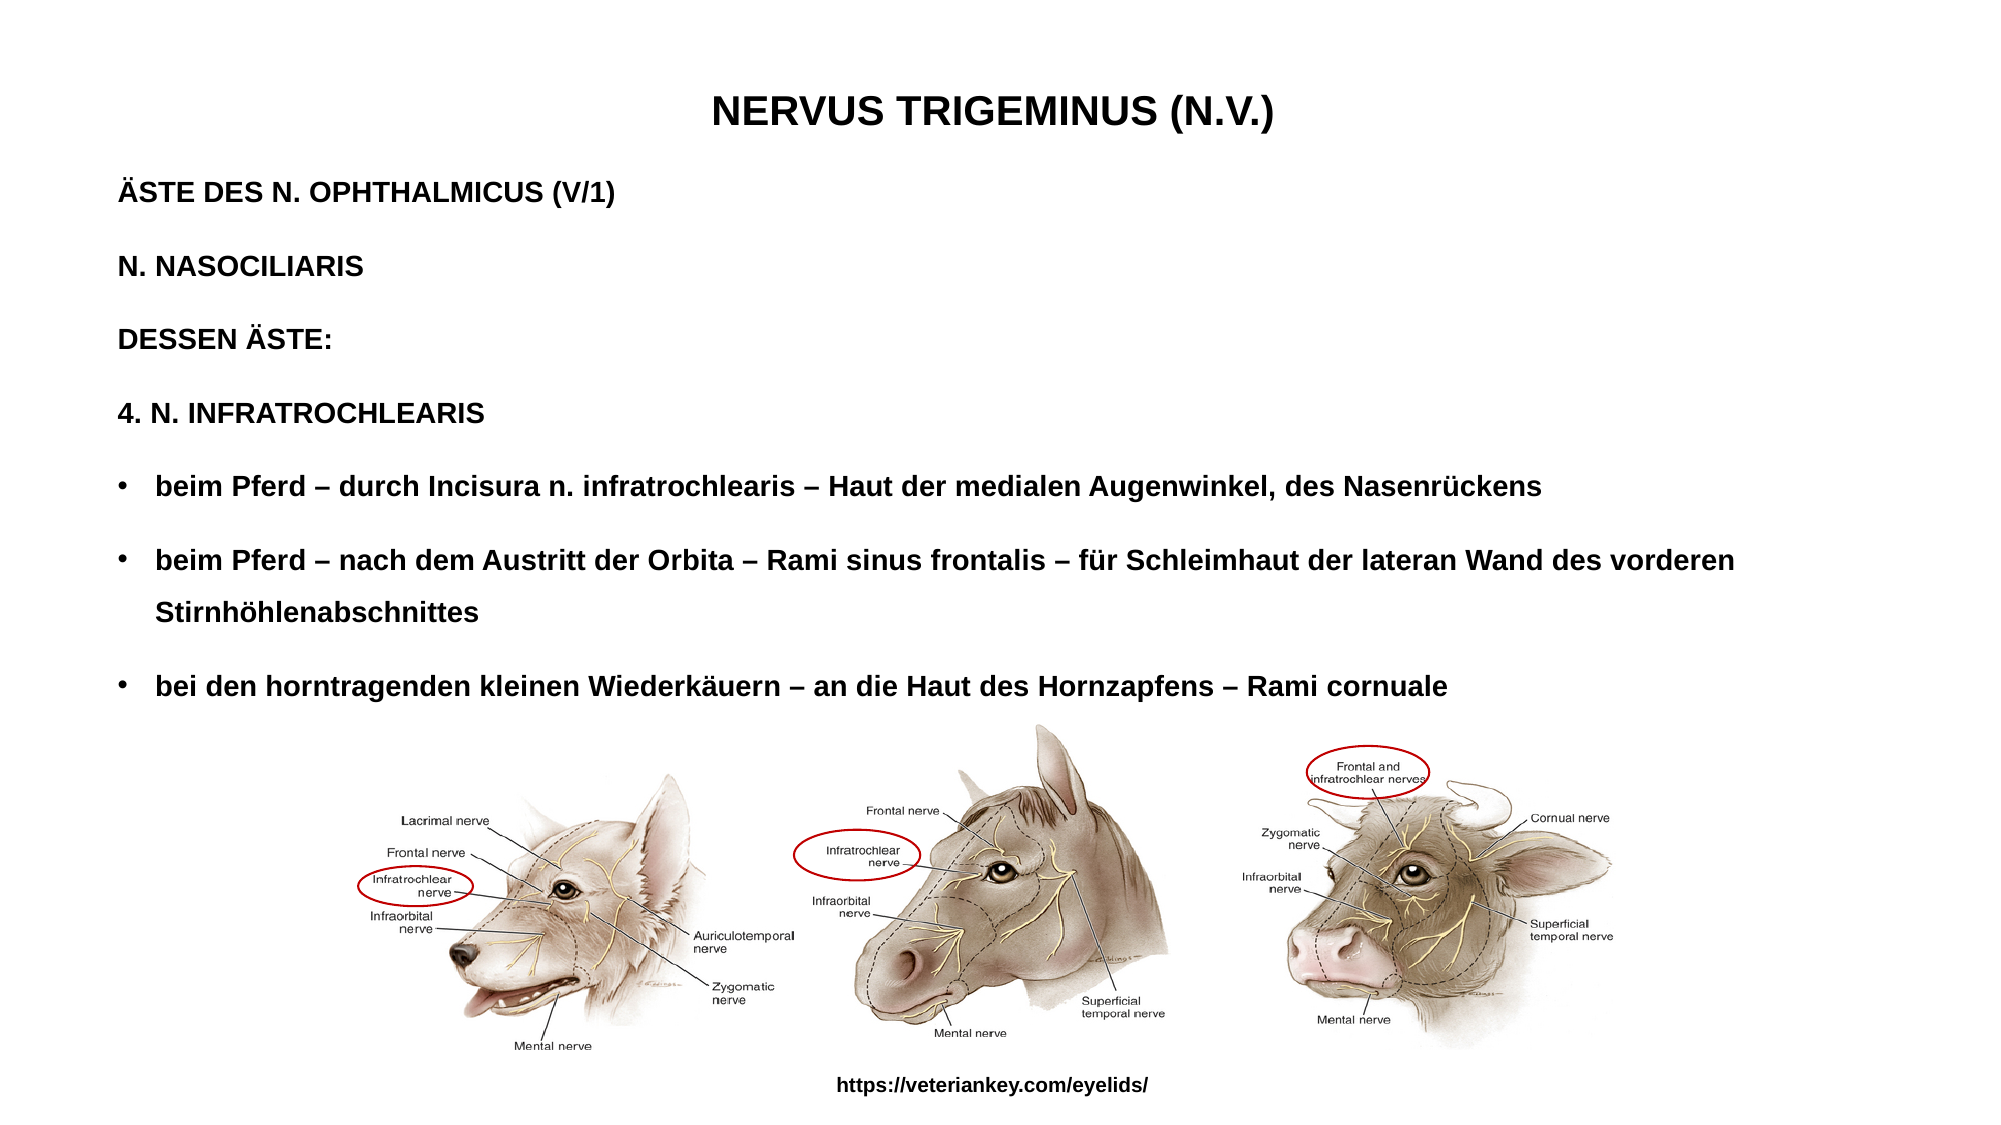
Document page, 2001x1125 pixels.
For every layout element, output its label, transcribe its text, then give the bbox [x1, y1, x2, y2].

list ÄSTE DES N. OPHTHALMICUS (V/1) N. NASOCILIARIS DESSEN ÄSTE: 4. N. INFRATROCHLEARIS beim Pferd – durch Incisura n. infratrochlearis – Haut der medialen Augenwinkel, des Nasenrückens beim Pferd – nach dem Austritt der Orbita – Rami sinus frontalis – für Schleimhaut der lateran Wand des vorderen Stirnhöhlenabschnittes bei den horntragenden kleinen Wiederkäuern – an die Haut des Hornzapfens – Rami cornuale [102, 148, 1925, 997]
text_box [371, 724, 1616, 1095]
text_box [357, 872, 371, 900]
title NERVUS TRIGEMINUS (N.V.) [130, 44, 1856, 148]
